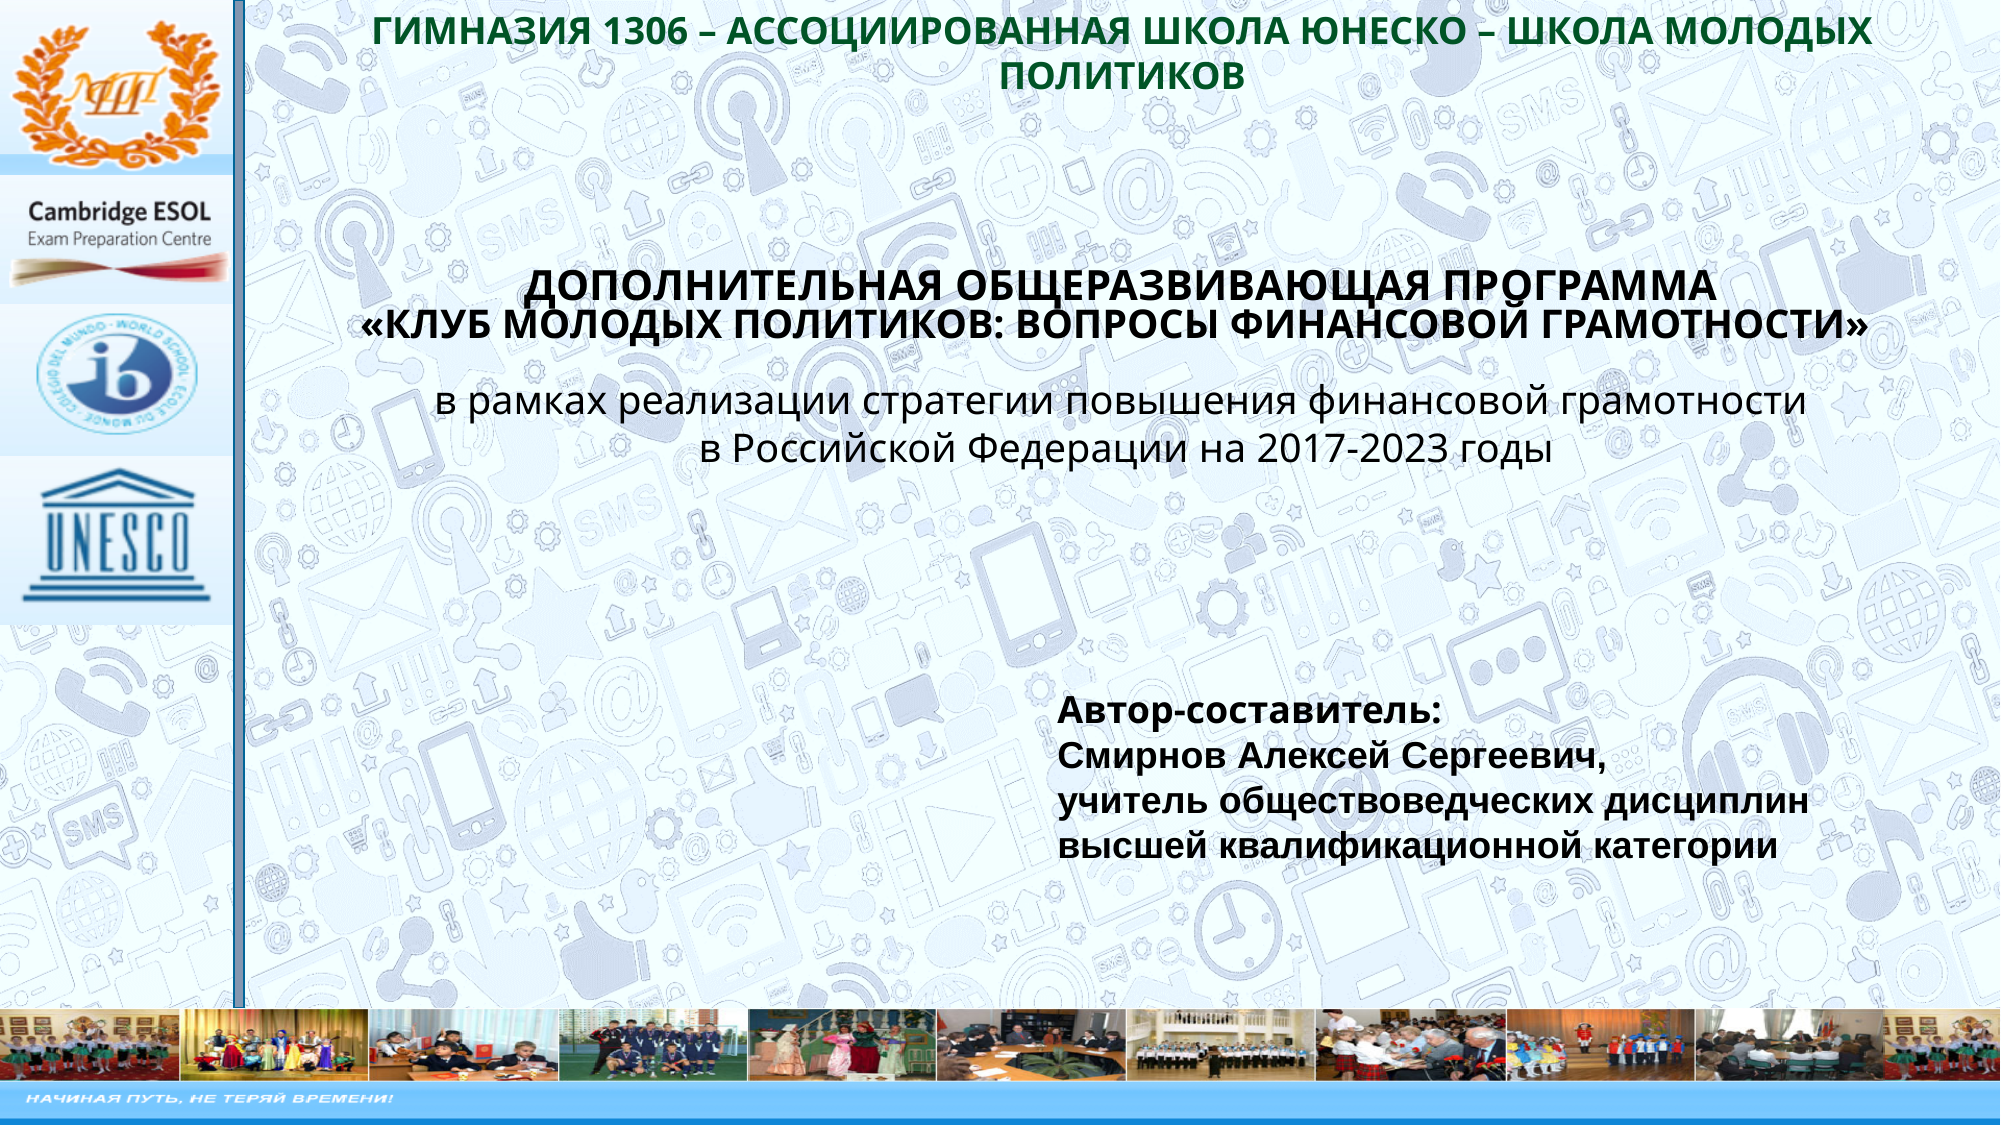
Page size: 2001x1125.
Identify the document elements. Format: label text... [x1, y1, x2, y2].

picture [0, 0, 2001, 1125]
text_box Автор-составитель: Смирнов Алексей Сергеевич, учитель обществоведческих дисциплин высшей квалификационной категории [1042, 678, 1928, 874]
subtitle ДОПОЛНИТЕЛЬНАЯ ОБЩЕРАЗВИВАЮЩАЯ ПРОГРАММА [411, 257, 1831, 344]
text_box в рамках реализации стратегии повышения финансовой грамотности в Российской Федерации на 2017-2023 годы [243, 367, 2000, 478]
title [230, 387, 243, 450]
